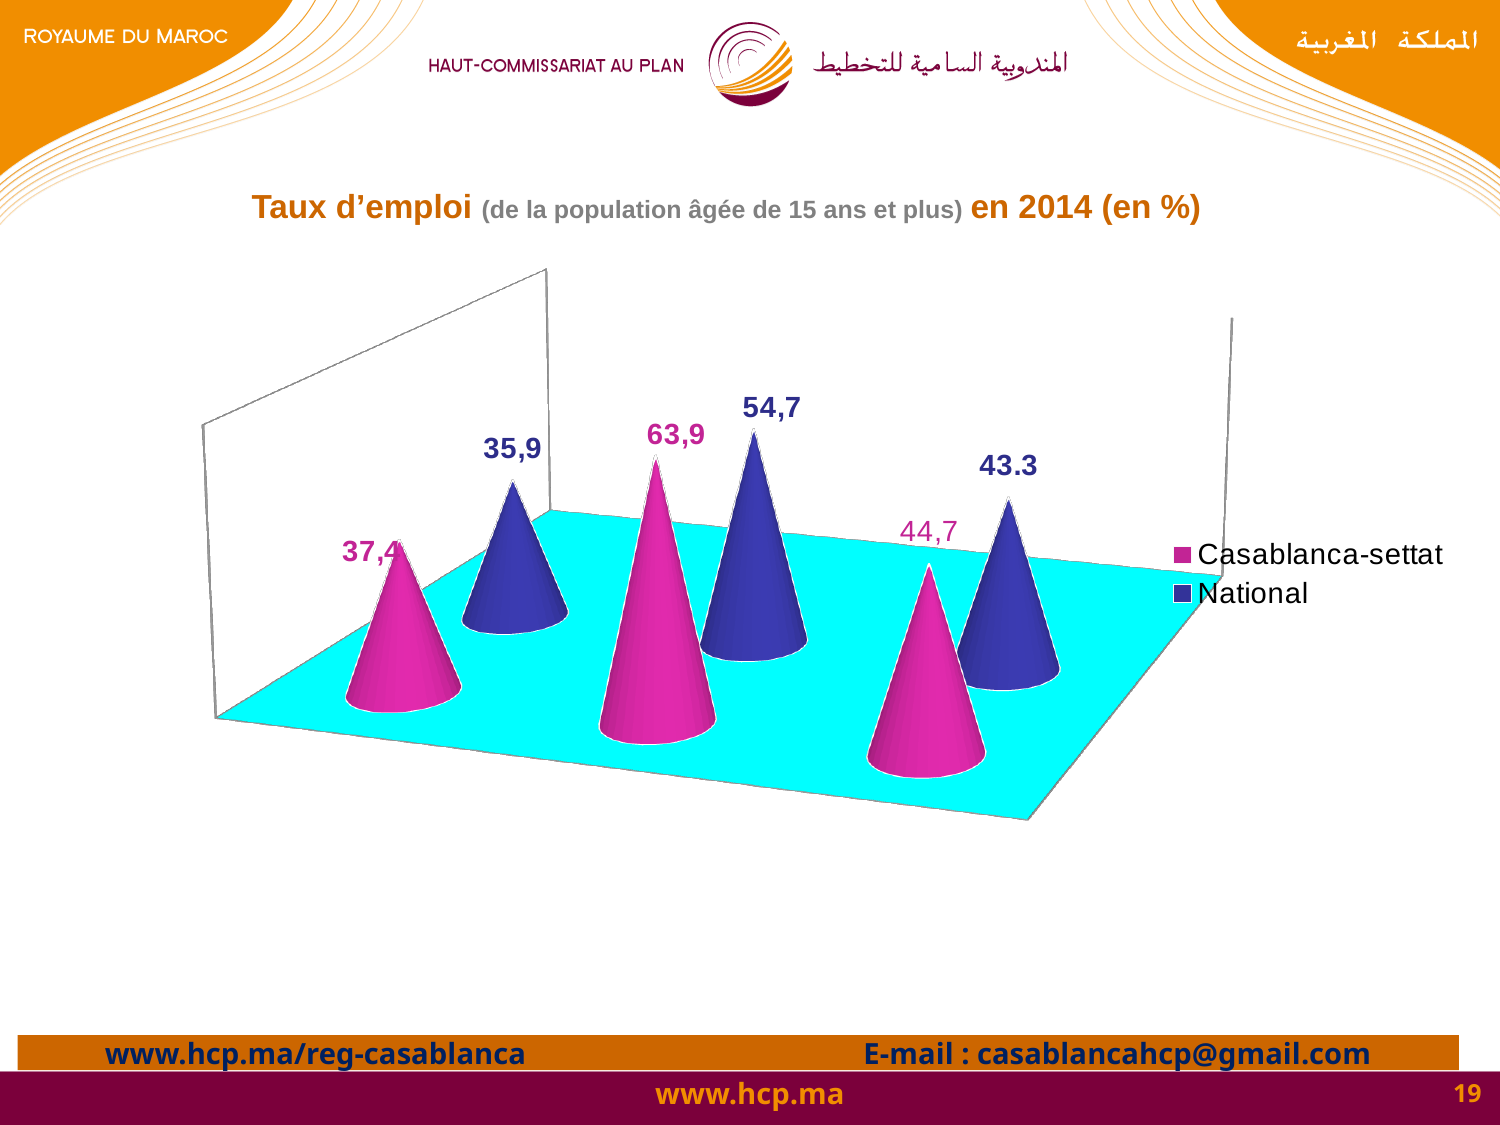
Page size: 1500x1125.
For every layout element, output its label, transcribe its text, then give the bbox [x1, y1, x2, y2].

chart [81, 245, 1466, 903]
title Taux d’emploi (de la population âgée de 15 ans et plus) en 2014 (en %) [128, 140, 1325, 244]
text_box www.hcp.ma/reg-casablanca E-mail : casablancahcp@gmail.com [17, 1035, 1459, 1071]
picture [0, 0, 1500, 1125]
slide_number 19 [1269, 1068, 1497, 1122]
